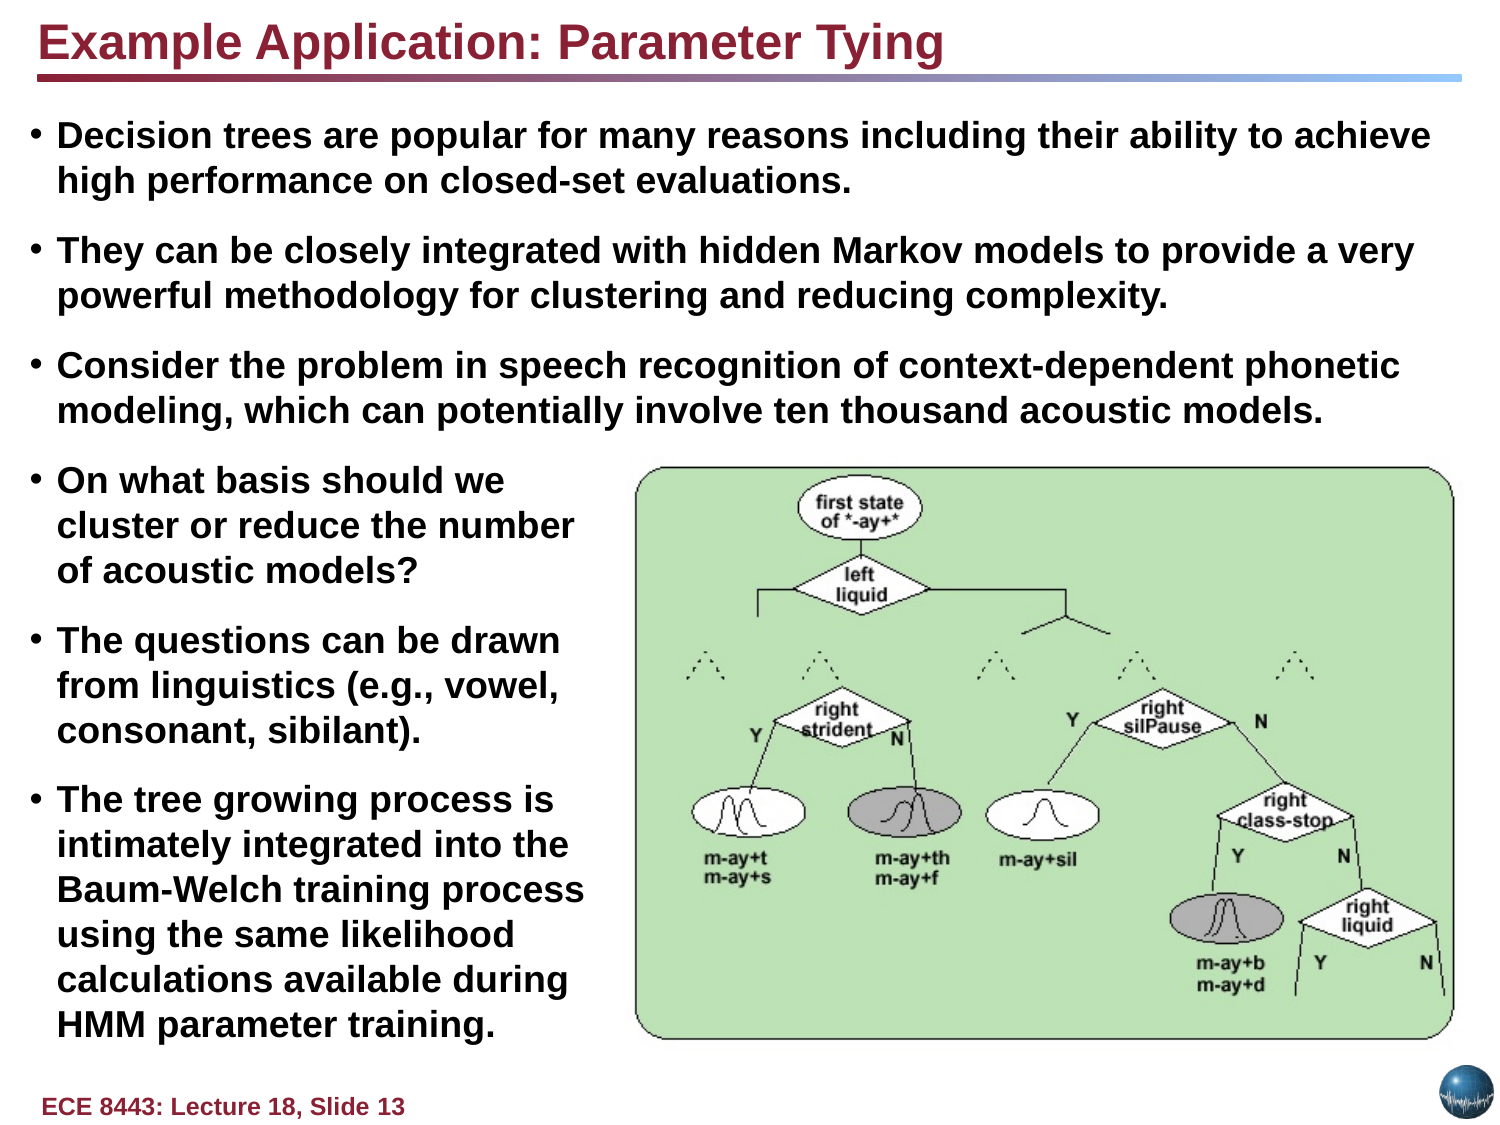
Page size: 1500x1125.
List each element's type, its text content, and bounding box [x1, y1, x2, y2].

picture [1439, 1065, 1494, 1119]
text_box Decision trees are popular for many reasons including their ability to achieve high performance on closed-set evaluations. They can be closely integrated with hidden Markov models to provide a very powerful methodology for clustering and reducing complexity. Consider the problem in speech recognition of context-dependent phonetic modeling, which can potentially involve ten thousand acoustic models. On what basis should we cluster or reduce the number of acoustic models? The questions can be drawn from linguistics (e.g., vowel, consonant, sibilant). The tree growing process is intimately integrated into the Baum-Welch training process using the same likelihood calculations available during HMM parameter training. [29, 110, 1461, 1065]
text_box Example Application: Parameter Tying [37, 9, 1459, 70]
picture [625, 456, 1464, 1051]
